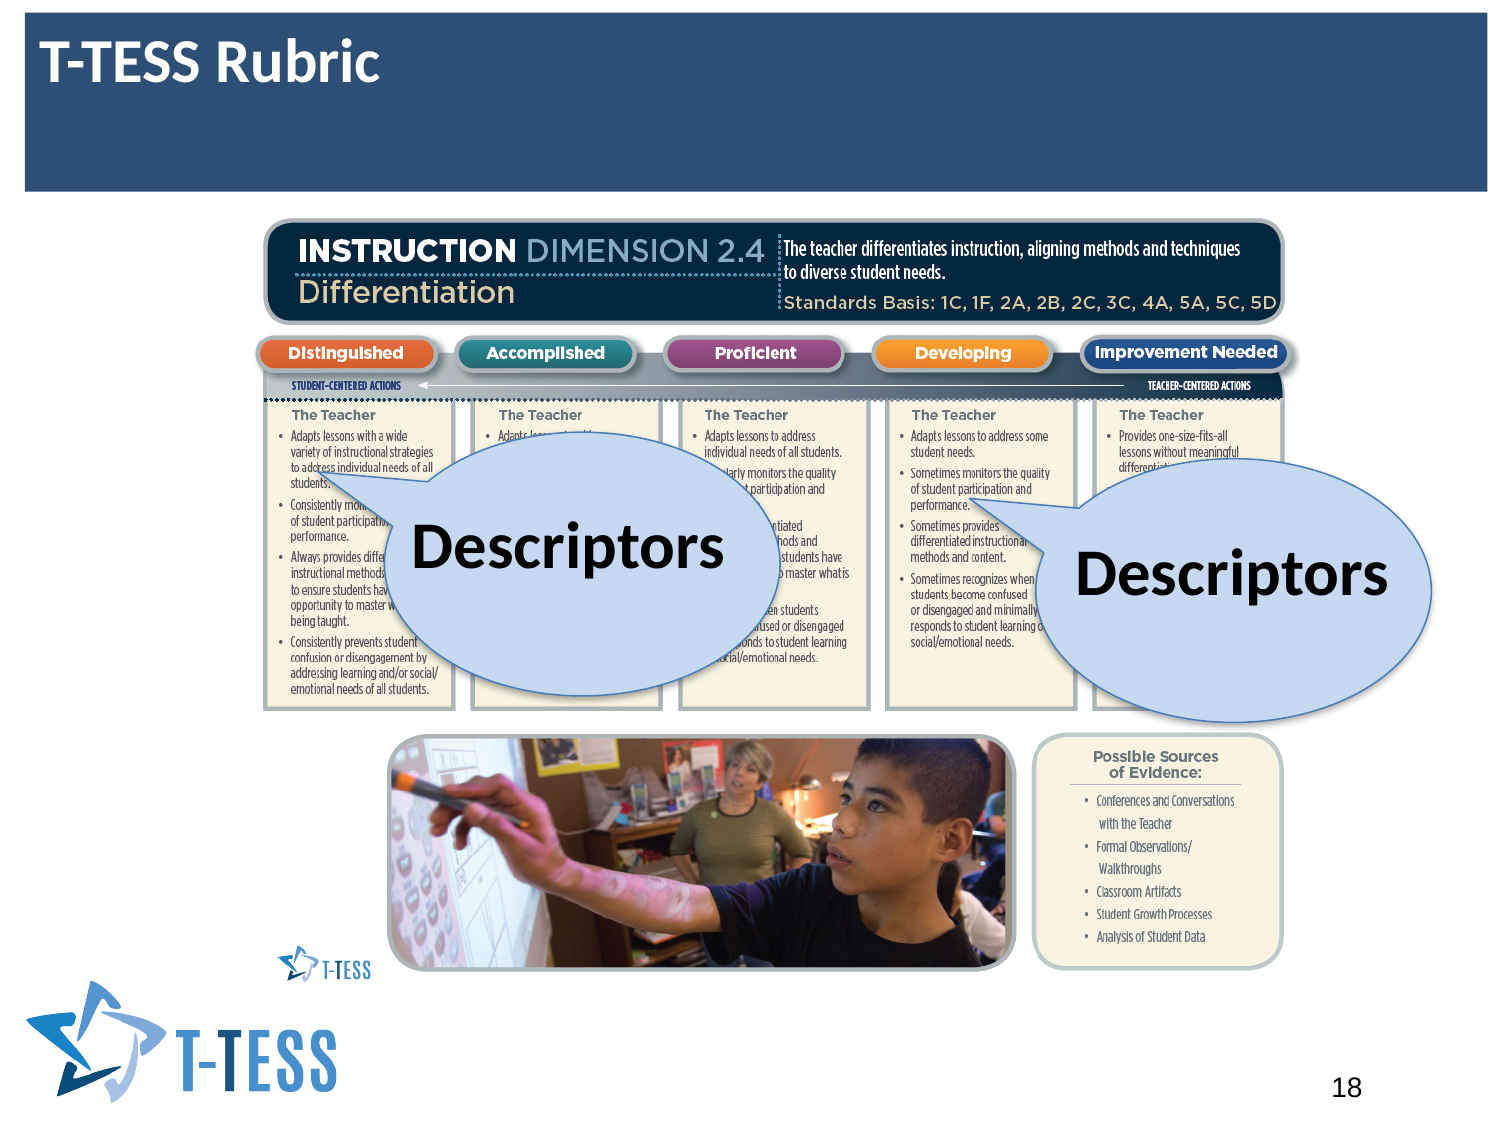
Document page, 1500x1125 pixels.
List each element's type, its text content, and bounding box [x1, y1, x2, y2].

title T-TESS Rubric – 6 [24, 12, 1488, 192]
picture [19, 212, 1301, 1125]
text_box [1304, 466, 1403, 521]
text_box Descriptors [1304, 521, 1455, 616]
text_box [1304, 616, 1429, 715]
